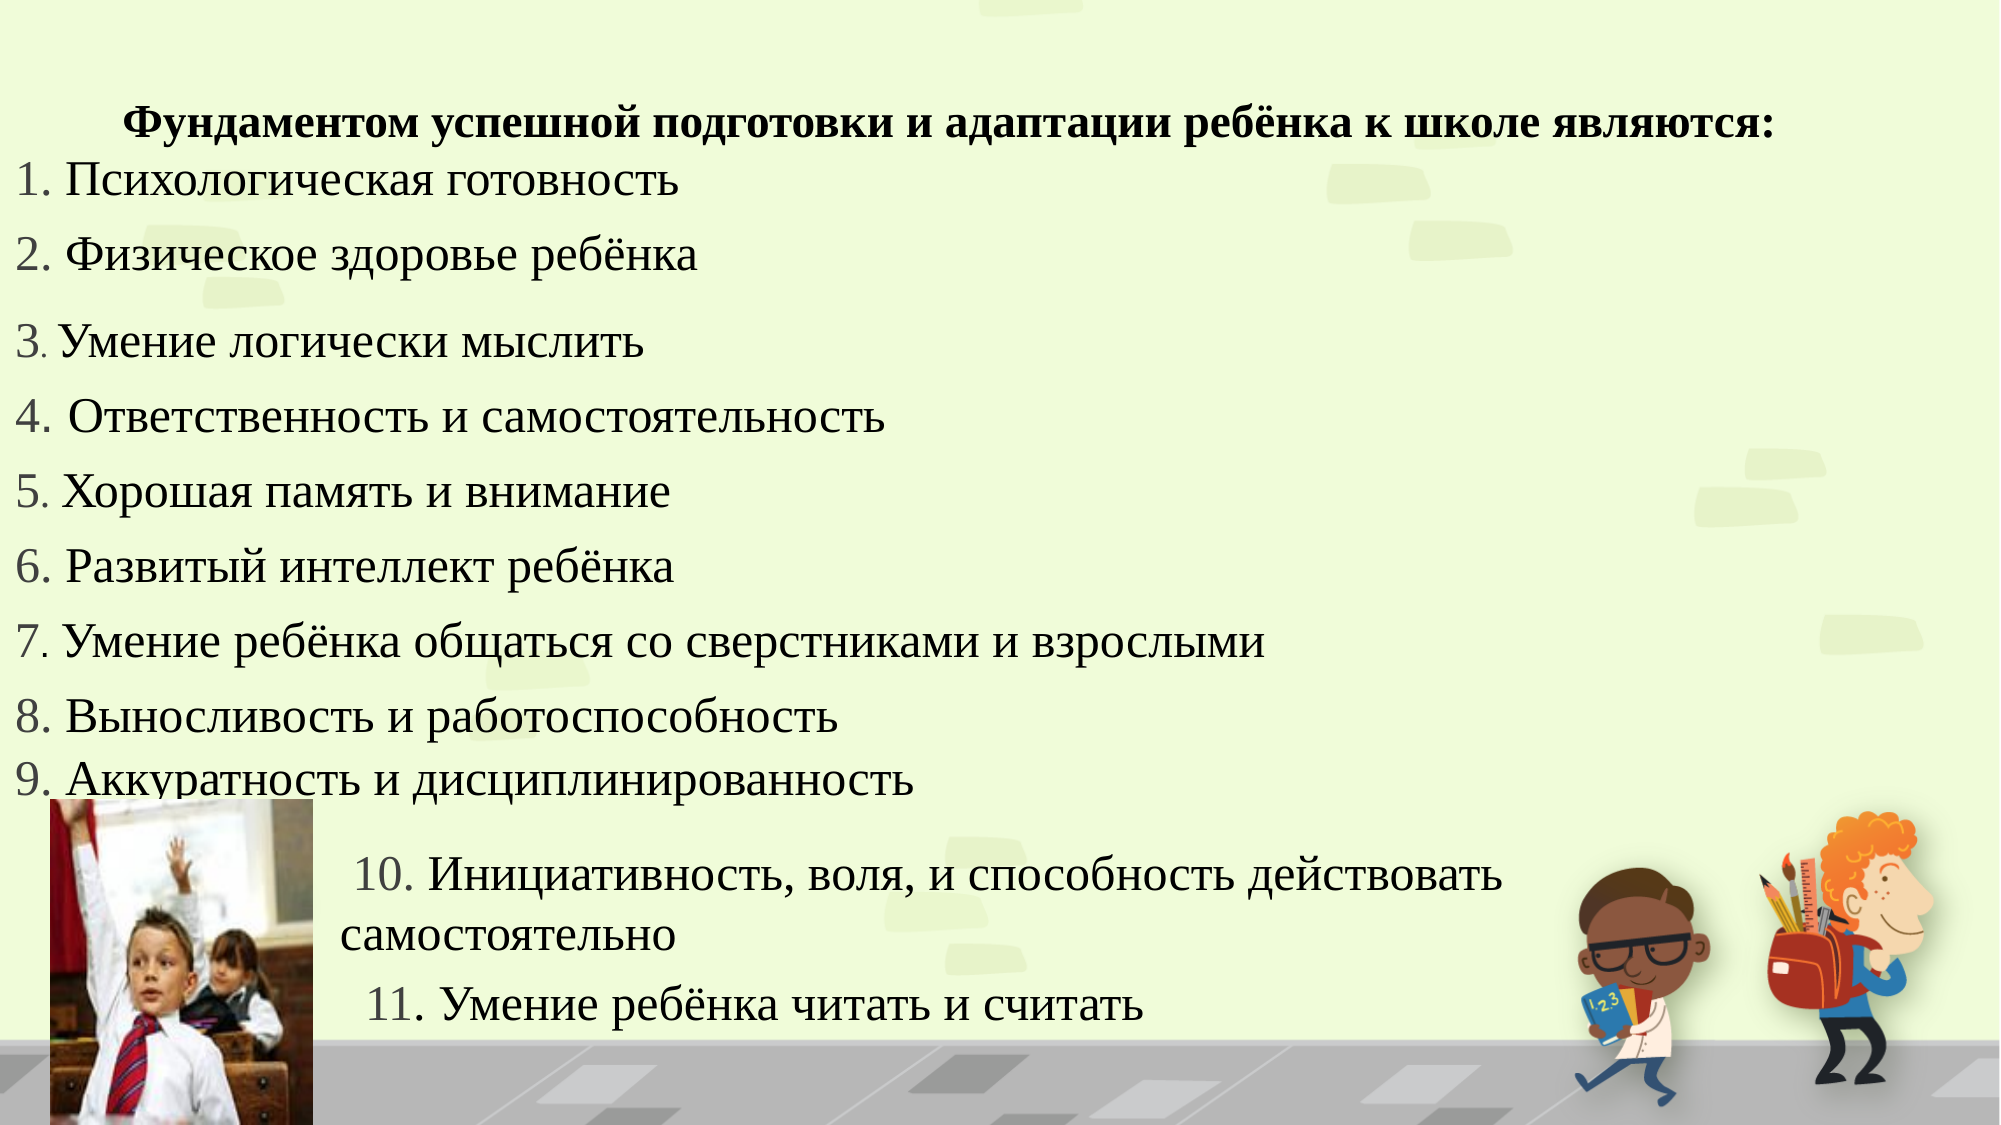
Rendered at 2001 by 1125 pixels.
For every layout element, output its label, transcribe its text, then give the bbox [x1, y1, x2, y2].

text_box 5. Хорошая память и внимание [0, 450, 2000, 525]
text_box 4. Ответственность и самостоятельность [0, 375, 1963, 450]
text_box 3. Умение логически мыслить [0, 300, 1913, 375]
picture [0, 601, 2000, 1125]
text_box 8. Выносливость и работоспособность [0, 675, 1963, 737]
text_box 10. Инициативность, воля, и способность действовать самостоятельно [324, 832, 1763, 968]
text_box 2. Физическое здоровье ребёнка [0, 212, 1950, 288]
text_box 1. Психологическая готовность [0, 137, 1888, 212]
title Фундаментом успешной подготовки и адаптации ребёнка к школе являются: [50, 87, 1850, 137]
text_box 6. Развитый интеллект ребёнка [0, 525, 2000, 601]
text_box 7. Умение ребёнка общаться со сверстниками и взрослыми [0, 599, 1963, 675]
text_box 9. Аккуратность и дисциплинированность [0, 737, 1963, 813]
text_box 11. Умение ребёнка читать и считать [349, 963, 1913, 1083]
picture [0, 0, 2000, 450]
